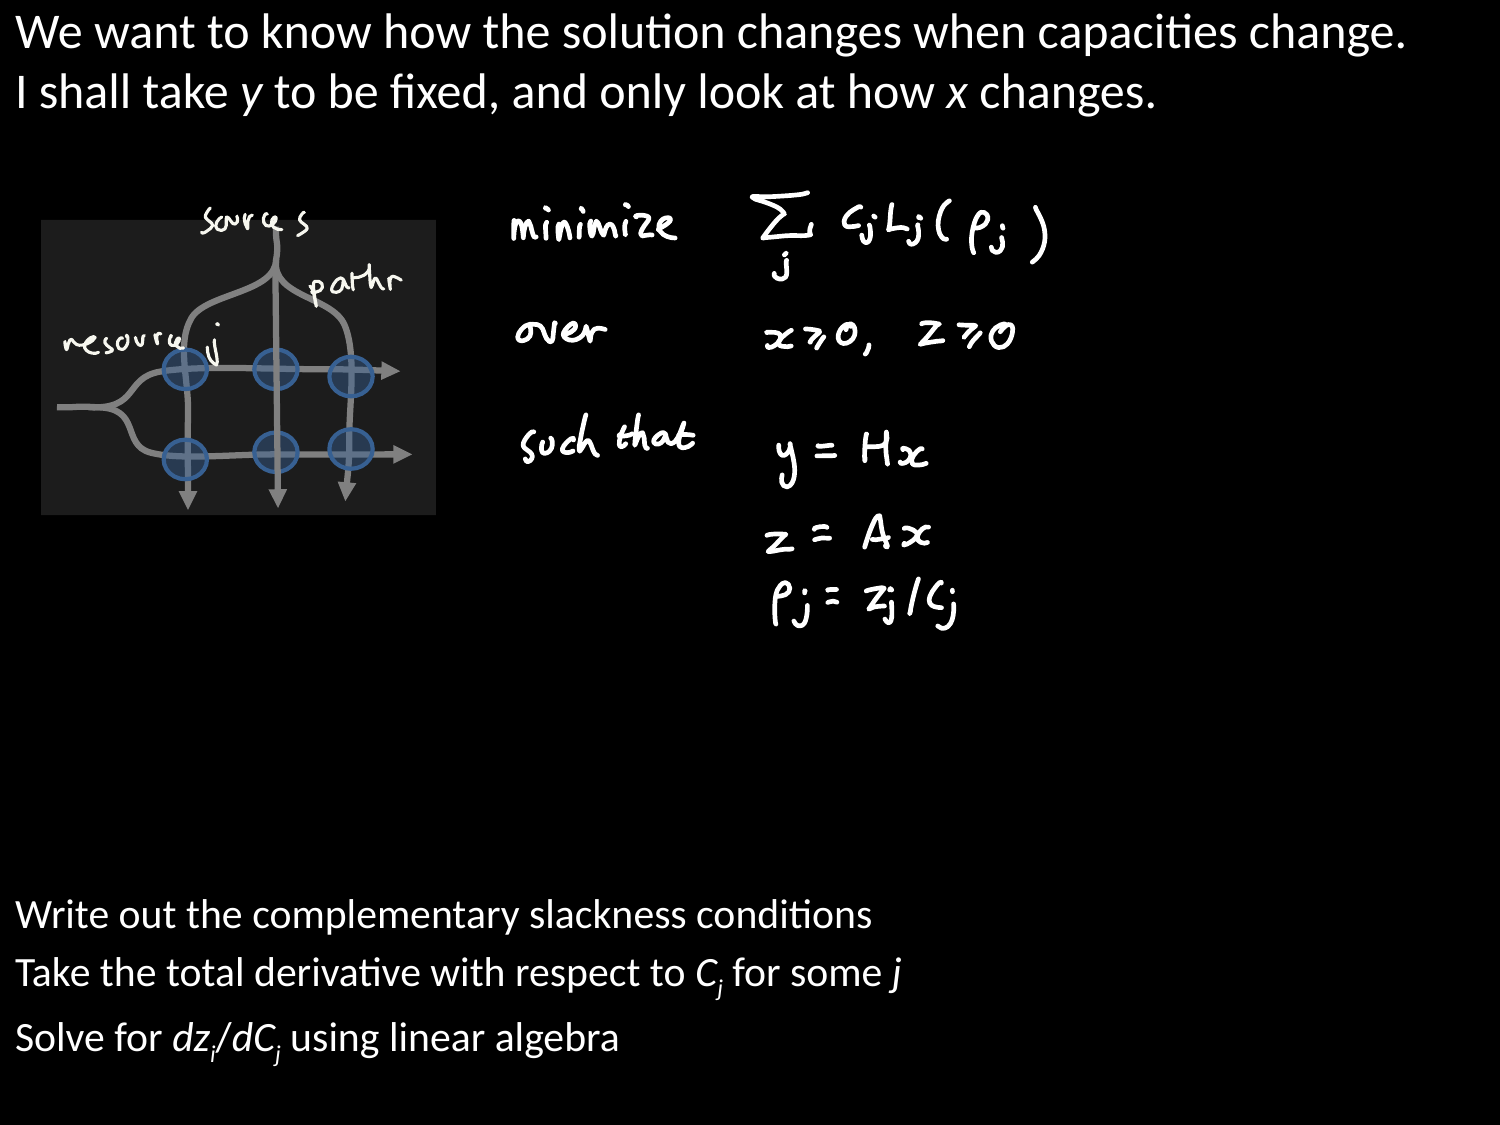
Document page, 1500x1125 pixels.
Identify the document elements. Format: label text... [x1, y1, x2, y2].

list Write out the complementary slackness conditions Take the total derivative with respect to Cj for some j Solve for dzi/dCj using linear algebra [0, 878, 1500, 1125]
title We want to know how the solution changes when capacities change. I shall take y to be fixed, and only look at how x changes. [0, 0, 1500, 118]
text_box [40, 219, 437, 516]
